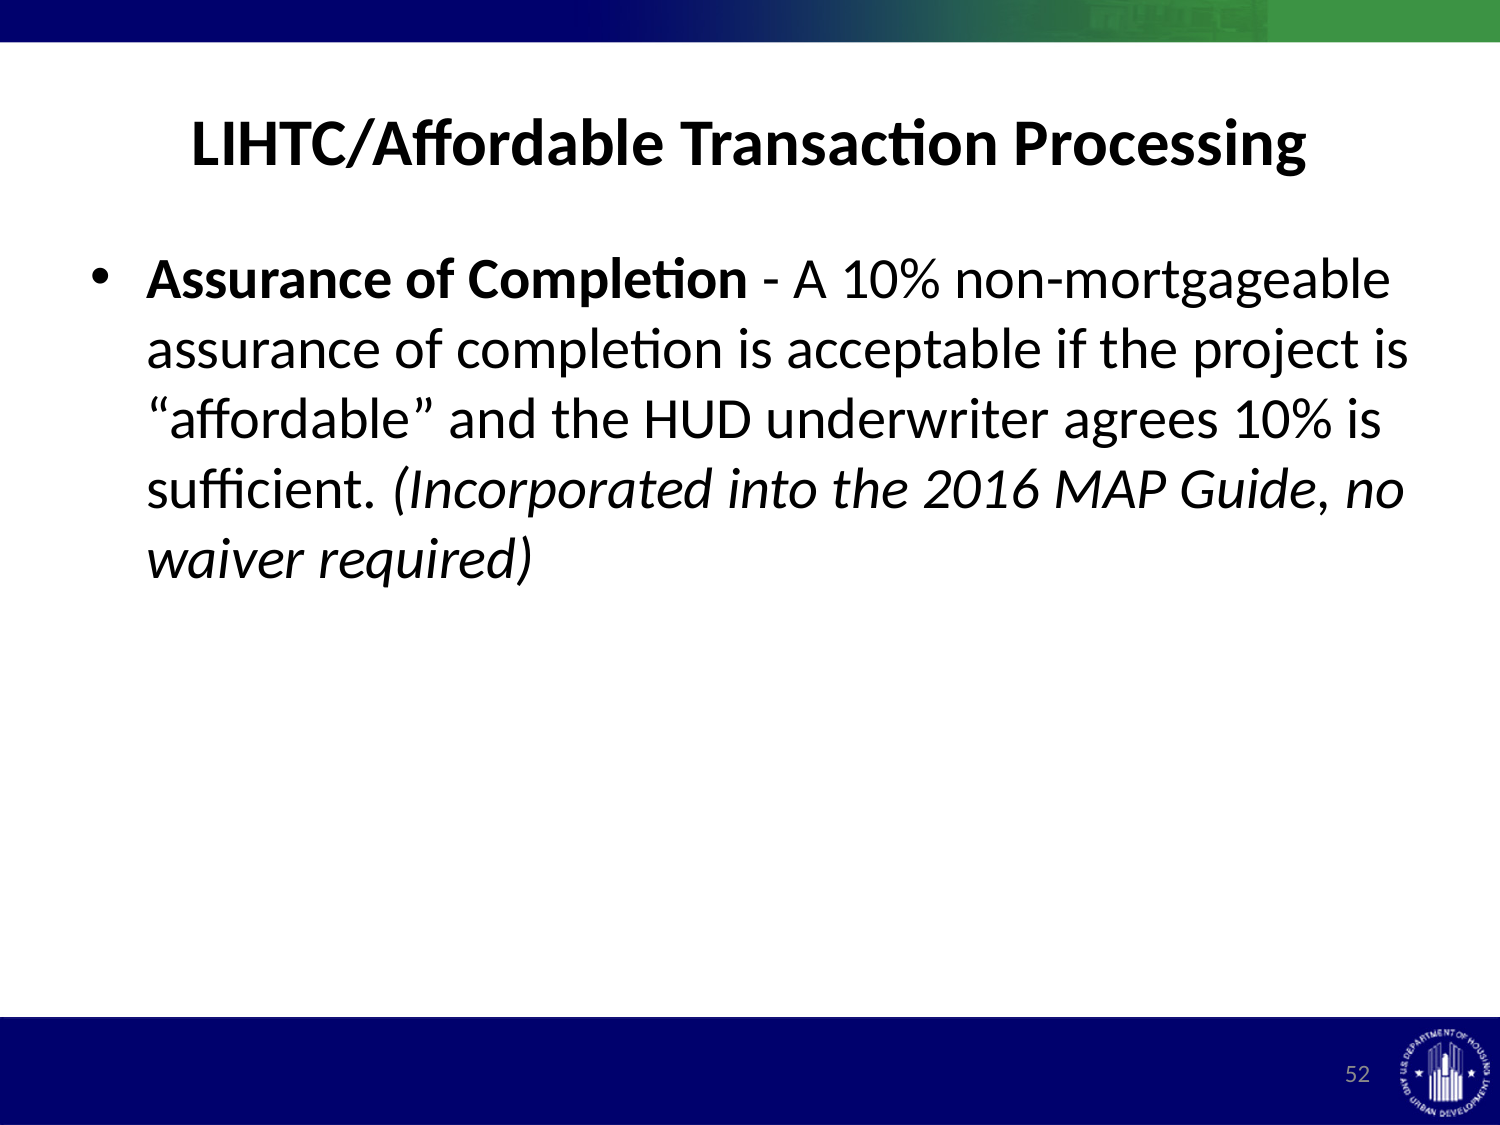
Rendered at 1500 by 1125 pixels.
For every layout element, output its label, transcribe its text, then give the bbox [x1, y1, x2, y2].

list Assurance of Completion - A 10% non-mortgageable assurance of completion is acceptable if the project is “affordable” and the HUD underwriter agrees 10% is sufficient. (Incorporated into the 2016 MAP Guide, no waiver required) [75, 232, 1425, 1005]
picture [0, 0, 1500, 1125]
slide_number 52 [1074, 1042, 1386, 1103]
title LIHTC/Affordable Transaction Processing [75, 45, 1425, 232]
